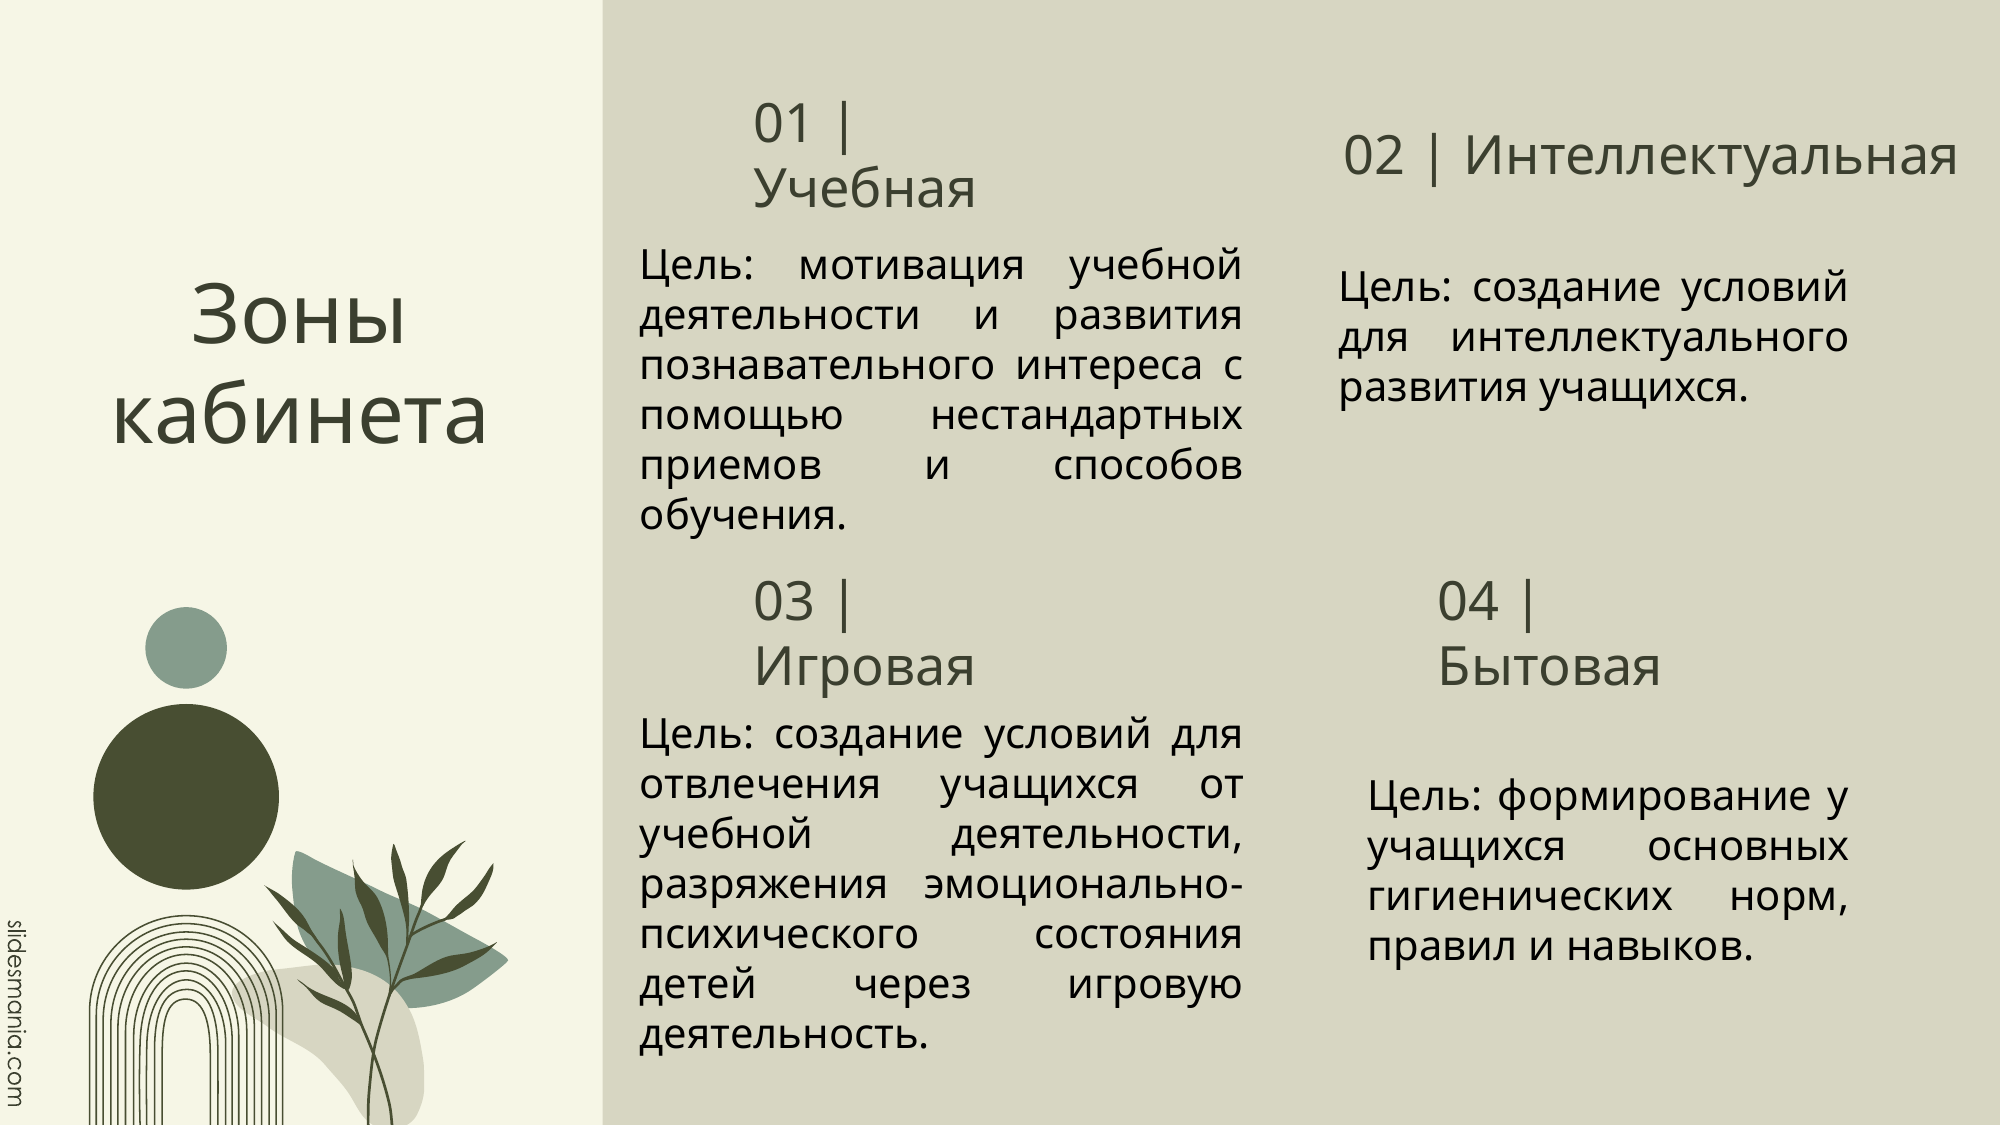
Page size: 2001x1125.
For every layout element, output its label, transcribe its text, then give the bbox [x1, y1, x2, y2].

title 03 | Игровая [733, 574, 1150, 689]
title Зоны кабинета [41, 60, 560, 661]
title 04 | Бытовая [1417, 574, 1865, 689]
title 01 | Учебная [733, 96, 1121, 211]
text_box Цель: формирование у учащихся основных гигиенических норм, правил и навыков. [1353, 761, 1865, 976]
text_box Цель: создание условий для отвлечения учащихся от учебной деятельности, разряжения эмоционально-психического состояния детей через игровую деятельность. [624, 699, 1259, 1065]
text_box Цель: мотивация учебной деятельности и развития познавательного интереса с помощью нестандартных приемов и способов обучения. [624, 230, 1259, 546]
text_box Цель: создание условий для интеллектуального развития учащихся. [1323, 251, 1865, 417]
title 02 | Интеллектуальная [1323, 96, 2000, 211]
